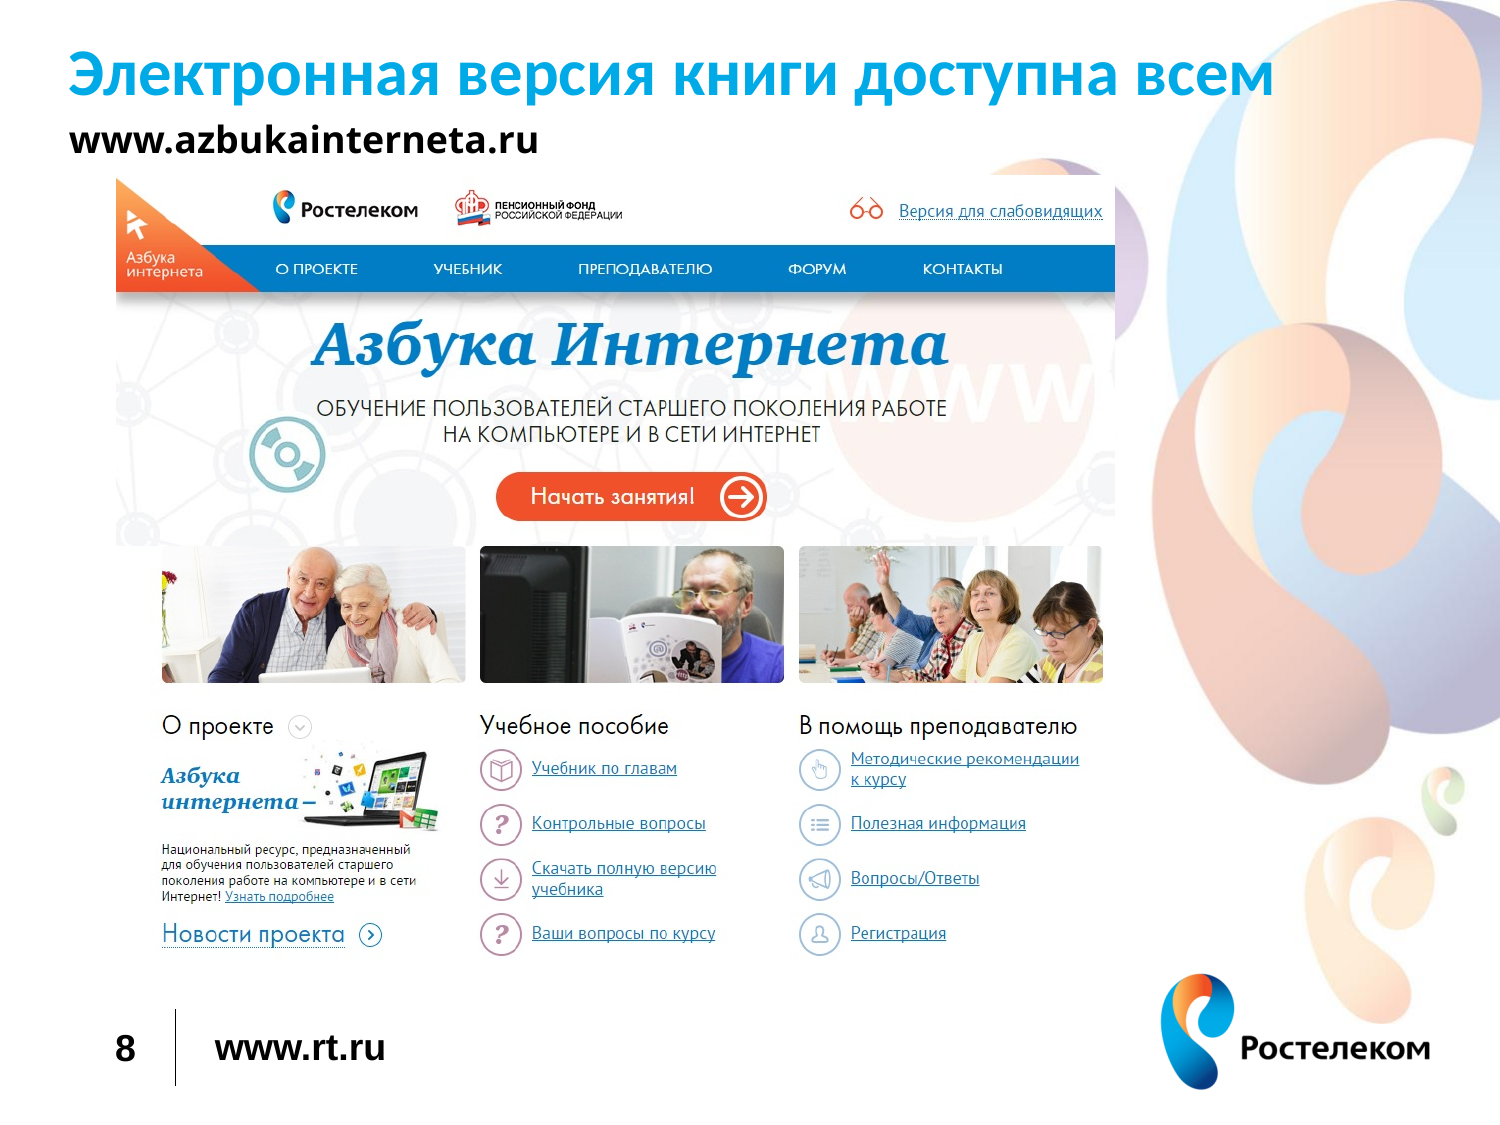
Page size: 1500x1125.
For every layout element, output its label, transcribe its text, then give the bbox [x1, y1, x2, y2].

list www.azbukainterneta.ru [68, 115, 1394, 210]
title Электронная версия книги доступна всем [68, 28, 1394, 109]
picture [116, 0, 1500, 1125]
slide_number 8 [17, 1016, 136, 1076]
